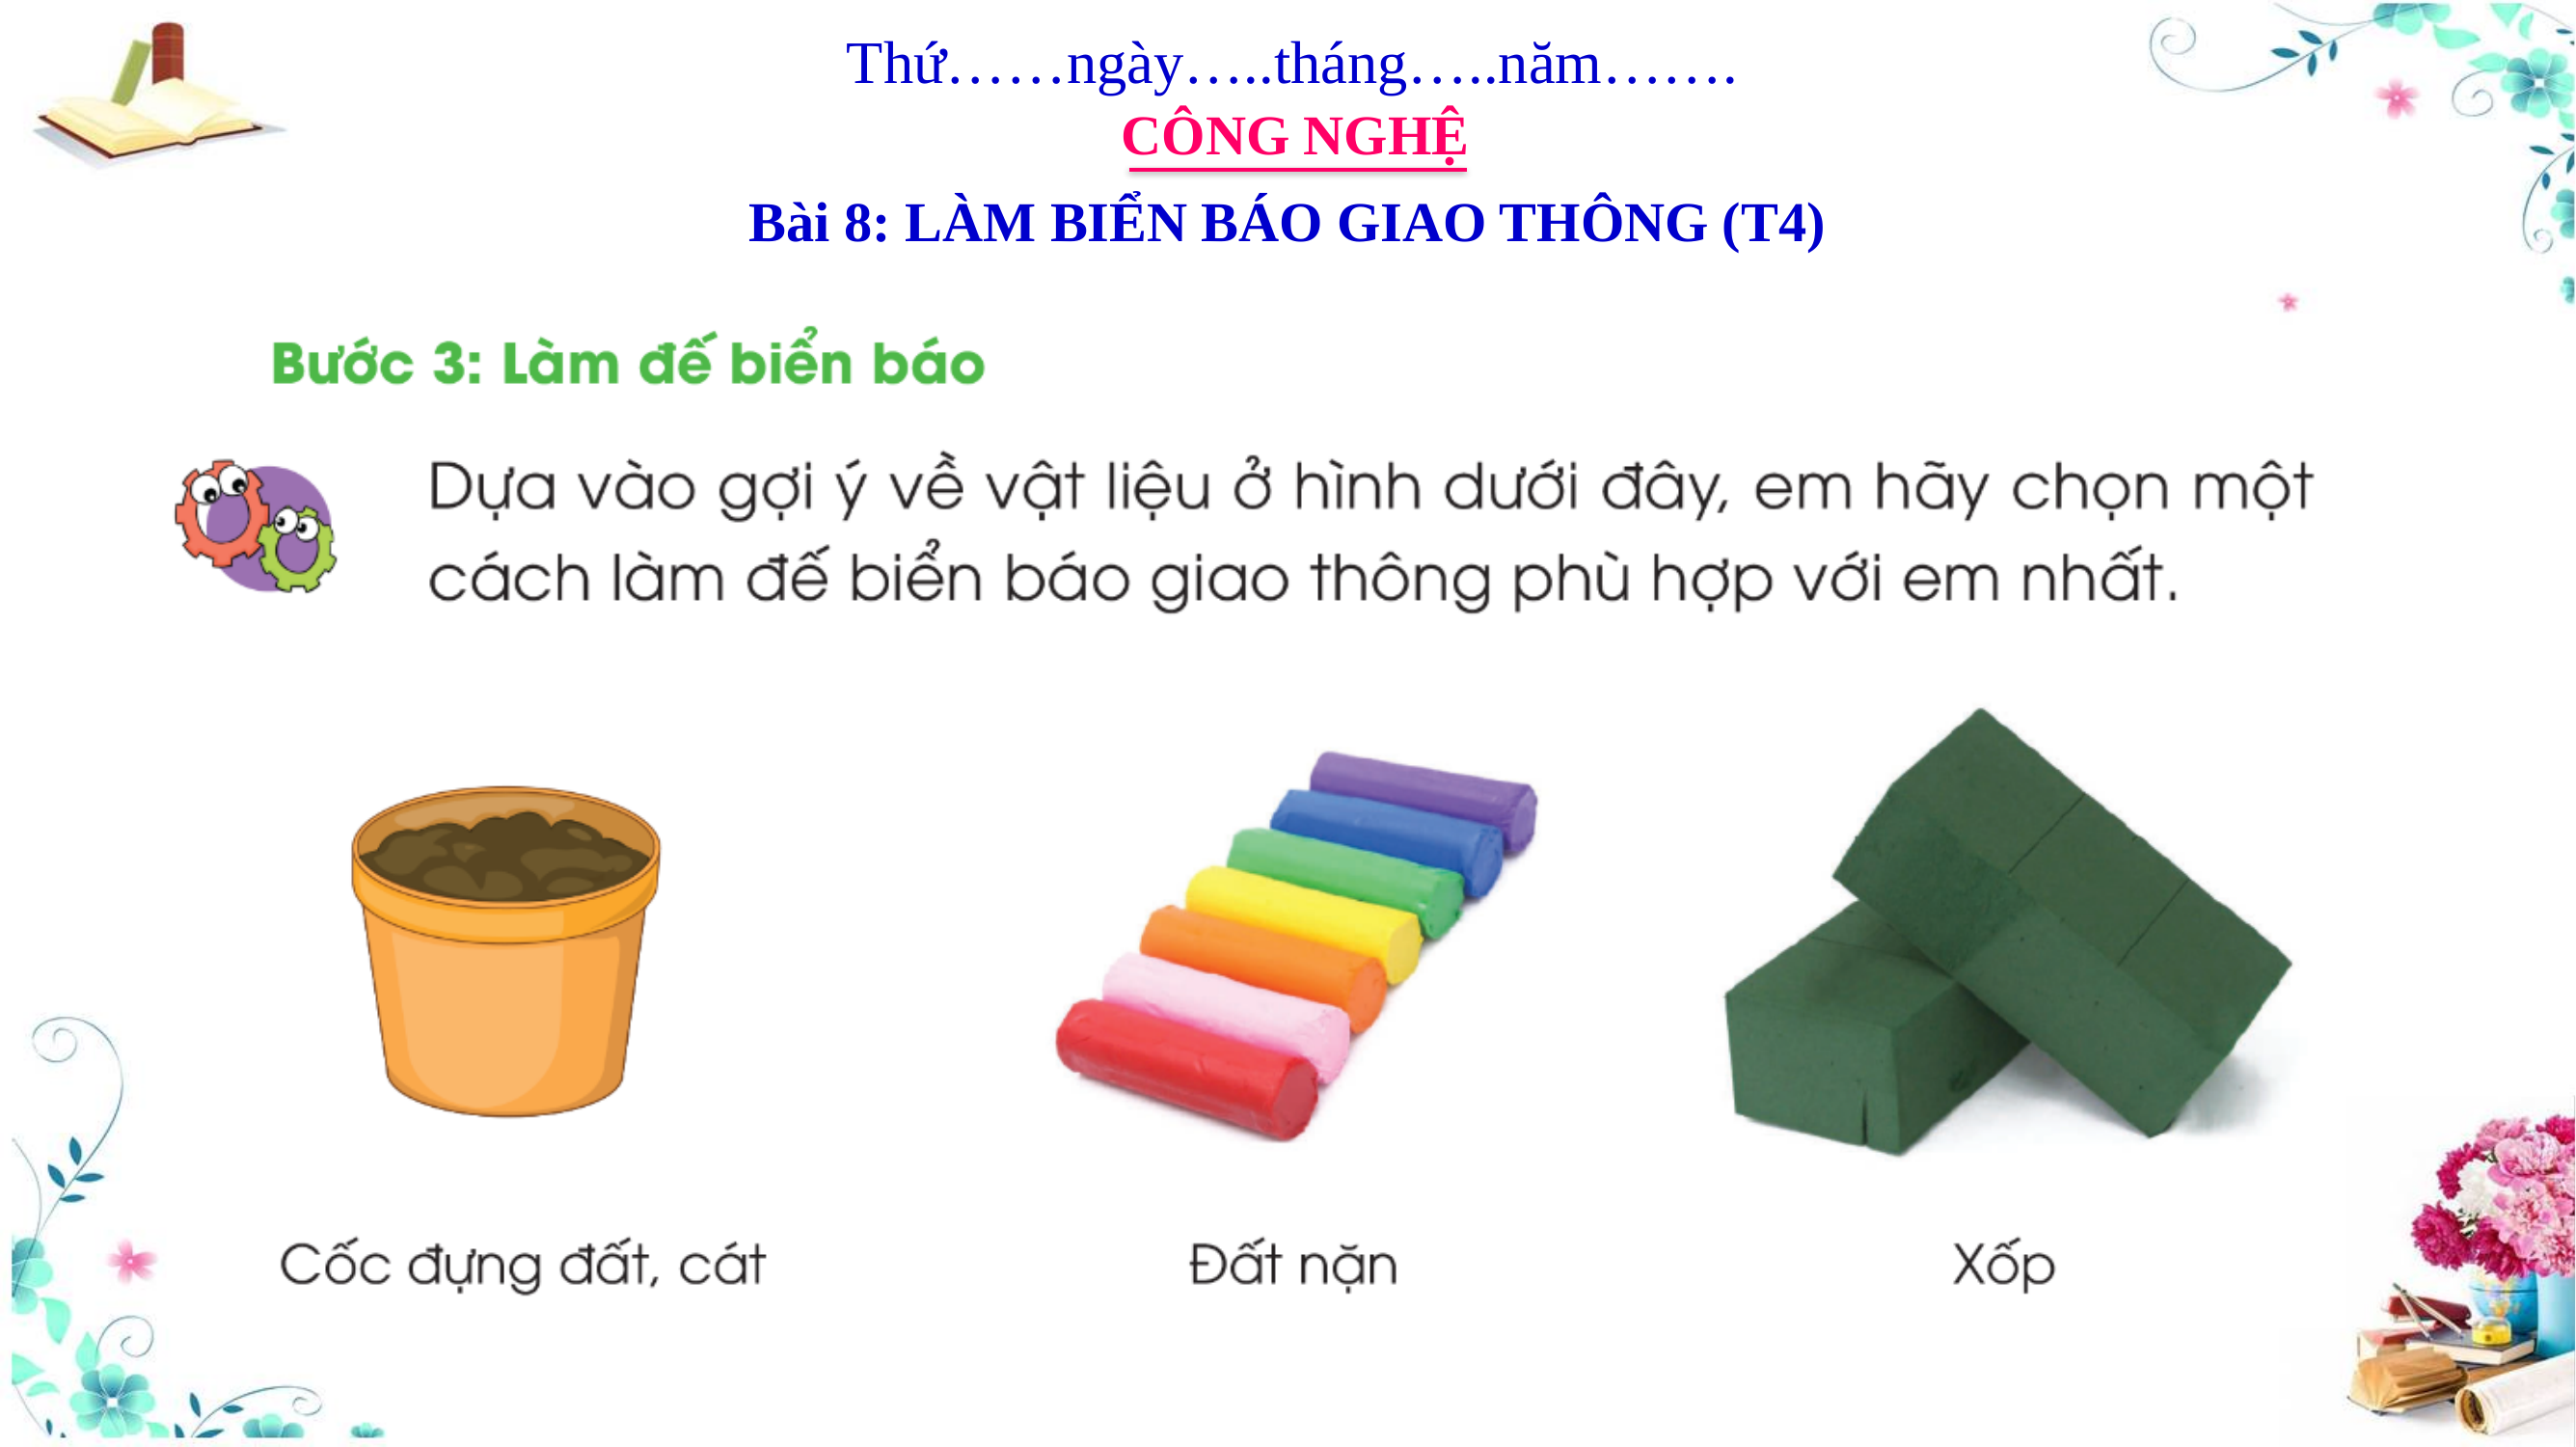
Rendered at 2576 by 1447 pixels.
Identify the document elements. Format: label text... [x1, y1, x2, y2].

picture [0, 0, 2576, 1447]
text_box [827, 15, 1758, 175]
text_box Bài 8: LÀM BIỂN BÁO GIAO THÔNG (T4) [455, 173, 2120, 264]
